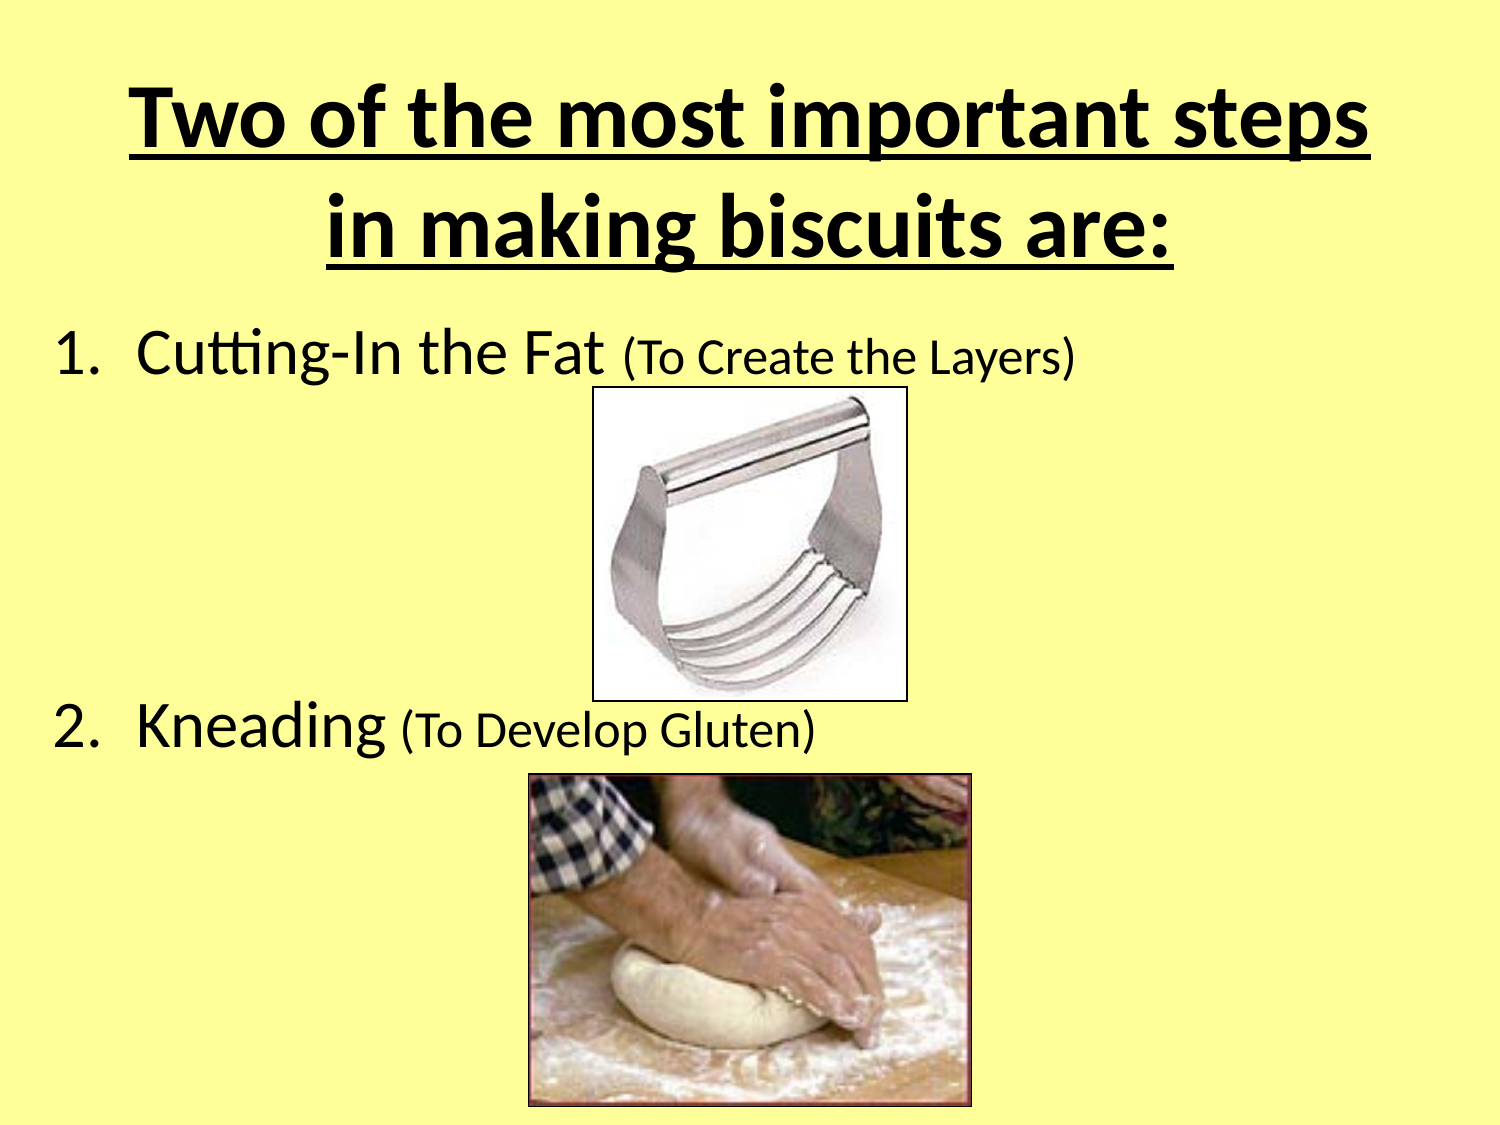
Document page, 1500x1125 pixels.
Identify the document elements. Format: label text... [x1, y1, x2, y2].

picture [593, 387, 907, 701]
picture [528, 774, 972, 1107]
list Cutting-In the Fat (To Create the Layers) Kneading (To Develop Gluten) [37, 299, 1463, 963]
title Two of the most important steps in making biscuits are: [74, 44, 1426, 288]
